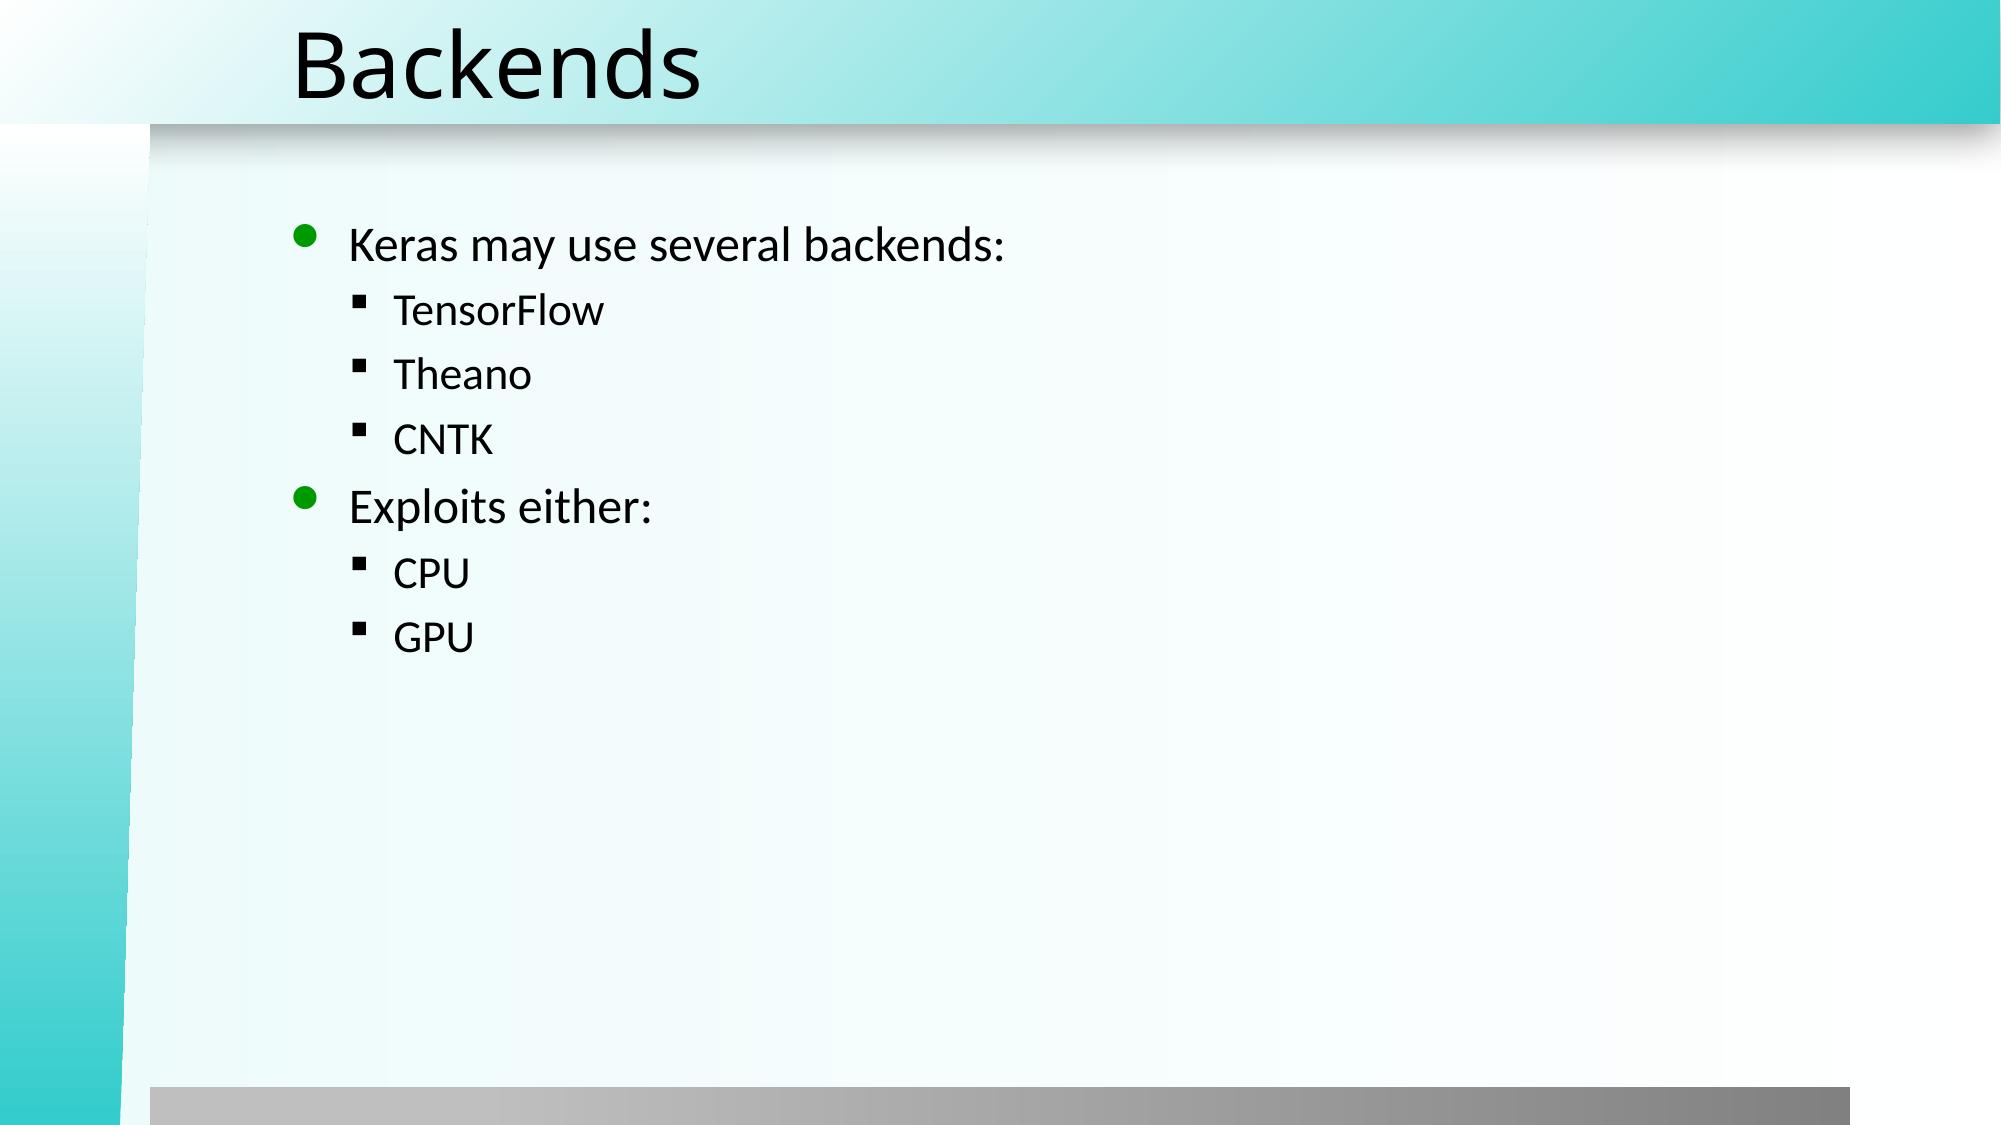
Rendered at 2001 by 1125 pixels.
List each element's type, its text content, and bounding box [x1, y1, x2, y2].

list Keras may use several backends: TensorFlow Theano CNTK Exploits either: CPU GPU [274, 203, 1851, 1073]
title Backends [274, 0, 2000, 125]
